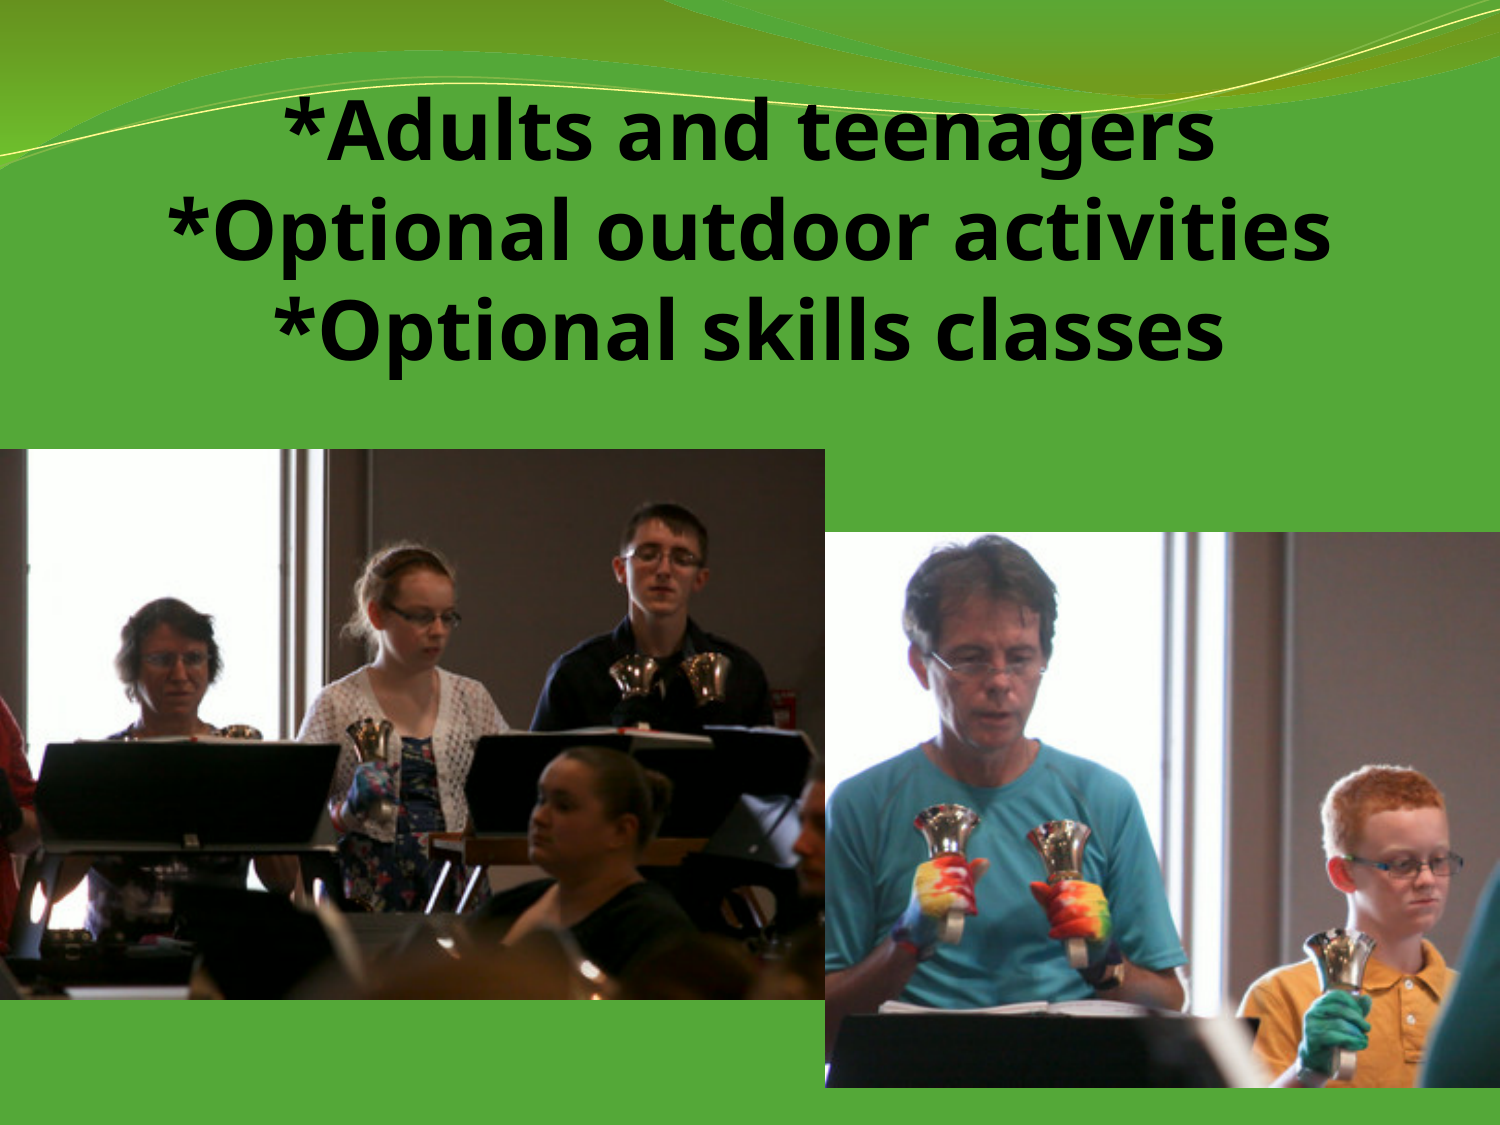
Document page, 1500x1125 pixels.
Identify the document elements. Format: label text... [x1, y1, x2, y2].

picture [824, 532, 1500, 1088]
text_box *Adults and teenagers *Optional outdoor activities *Optional skills classes [24, 69, 1475, 385]
picture [0, 449, 825, 1001]
